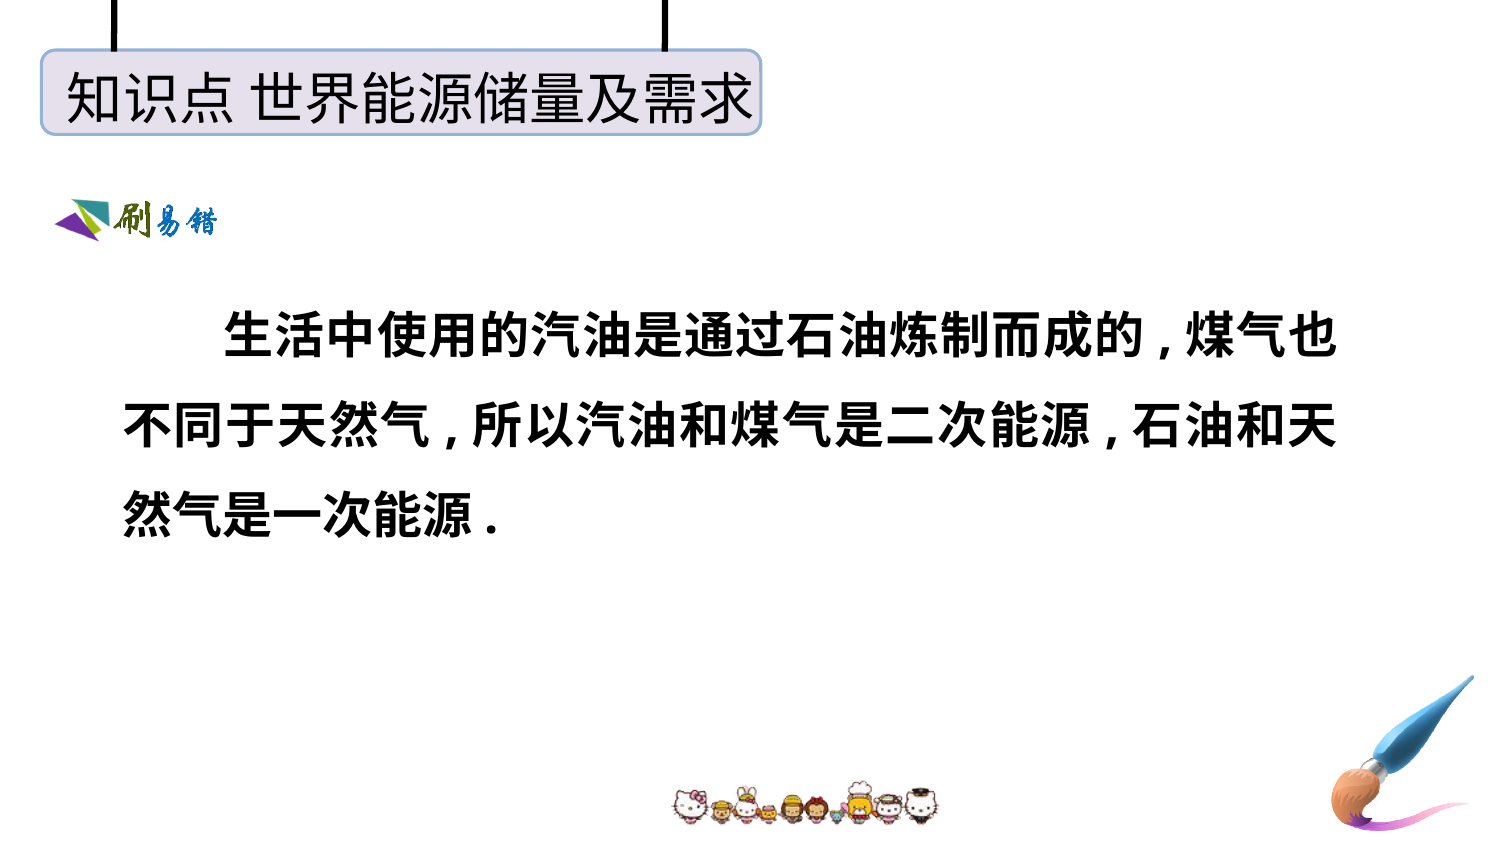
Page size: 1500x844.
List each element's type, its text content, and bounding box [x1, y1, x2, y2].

picture [53, 175, 238, 254]
picture [650, 763, 962, 844]
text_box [41, 0, 762, 135]
text_box 生活中使用的汽油是通过石油炼制而成的,煤气也不同于天然气,所以汽油和煤气是二次能源,石油和天然气是一次能源. [110, 268, 1350, 550]
picture [1310, 658, 1500, 844]
